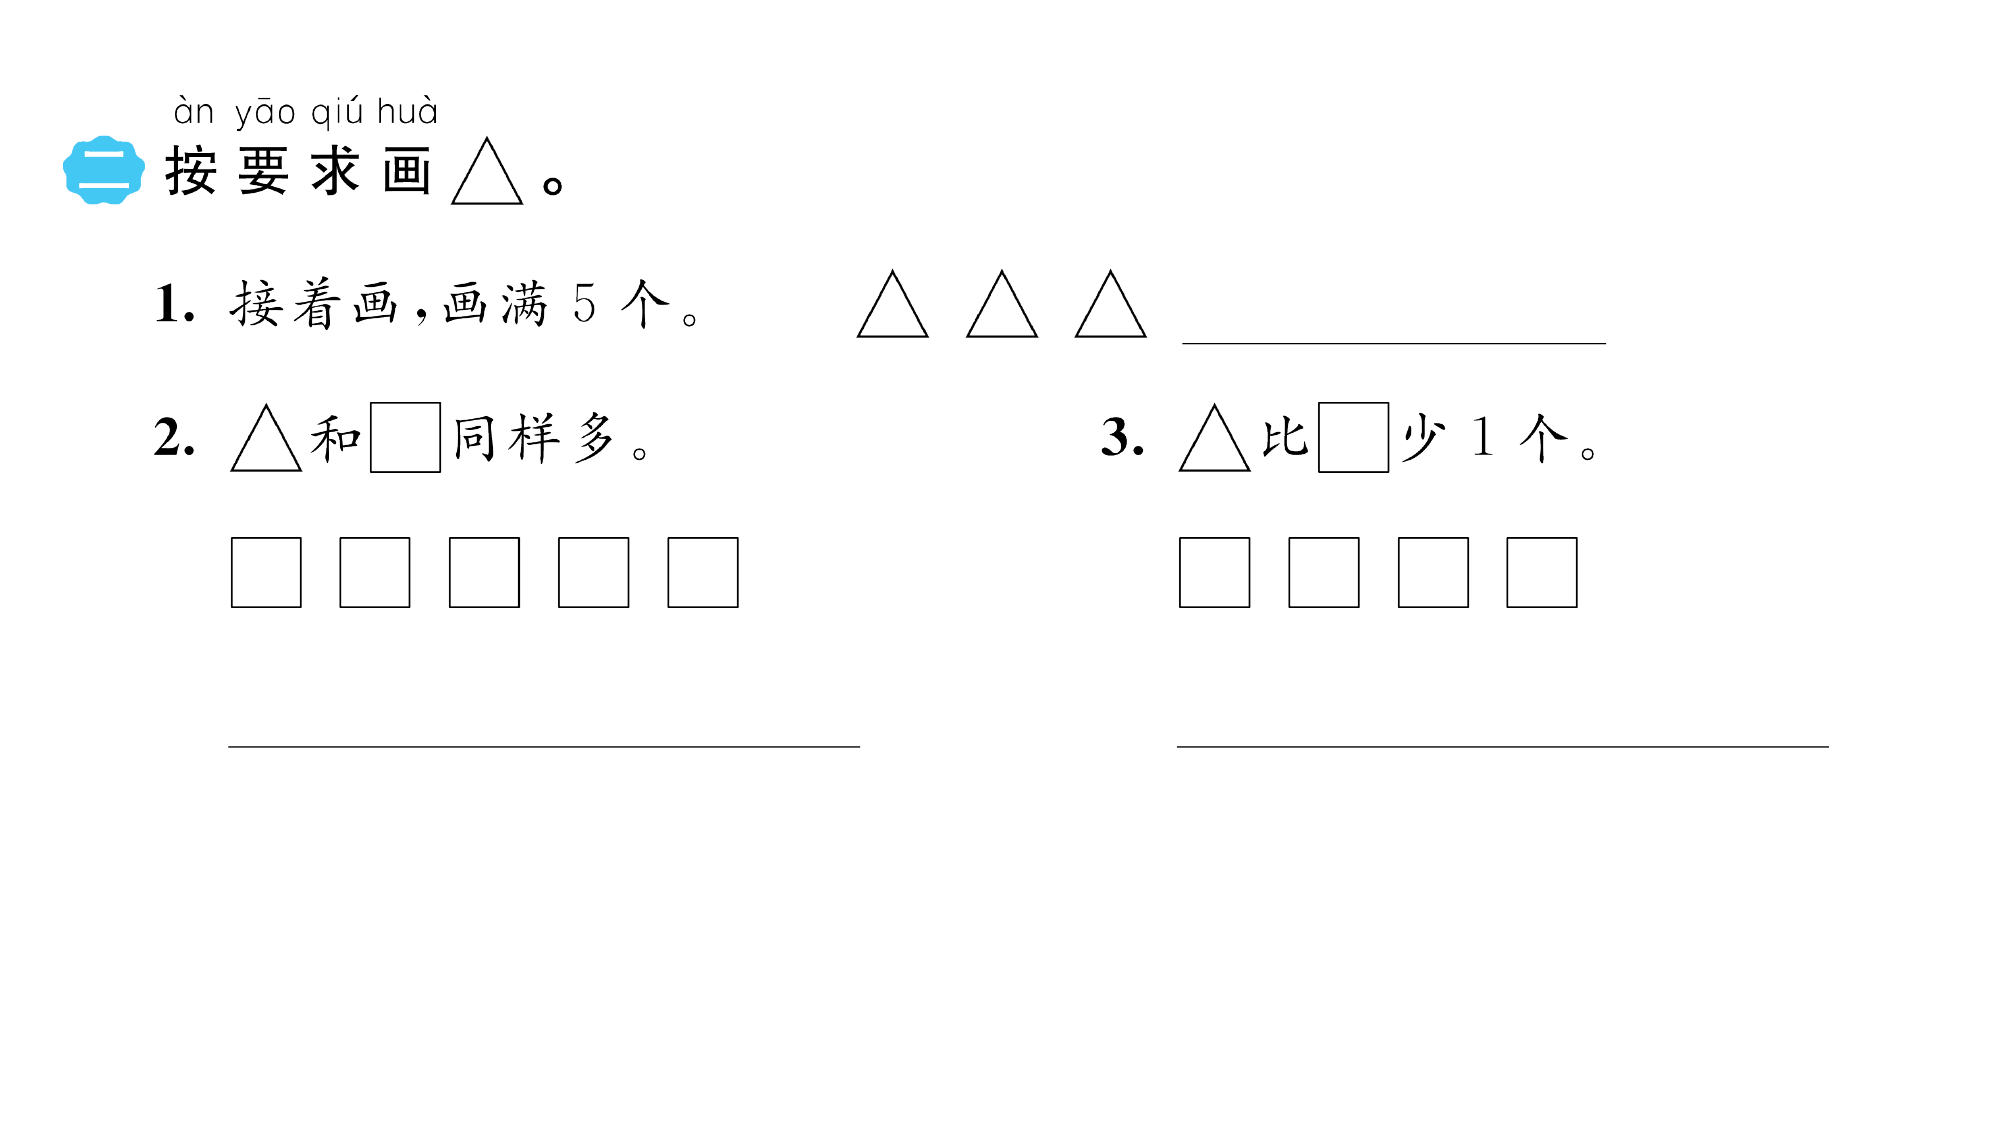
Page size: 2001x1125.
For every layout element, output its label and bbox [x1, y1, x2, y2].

picture [58, 58, 1949, 770]
